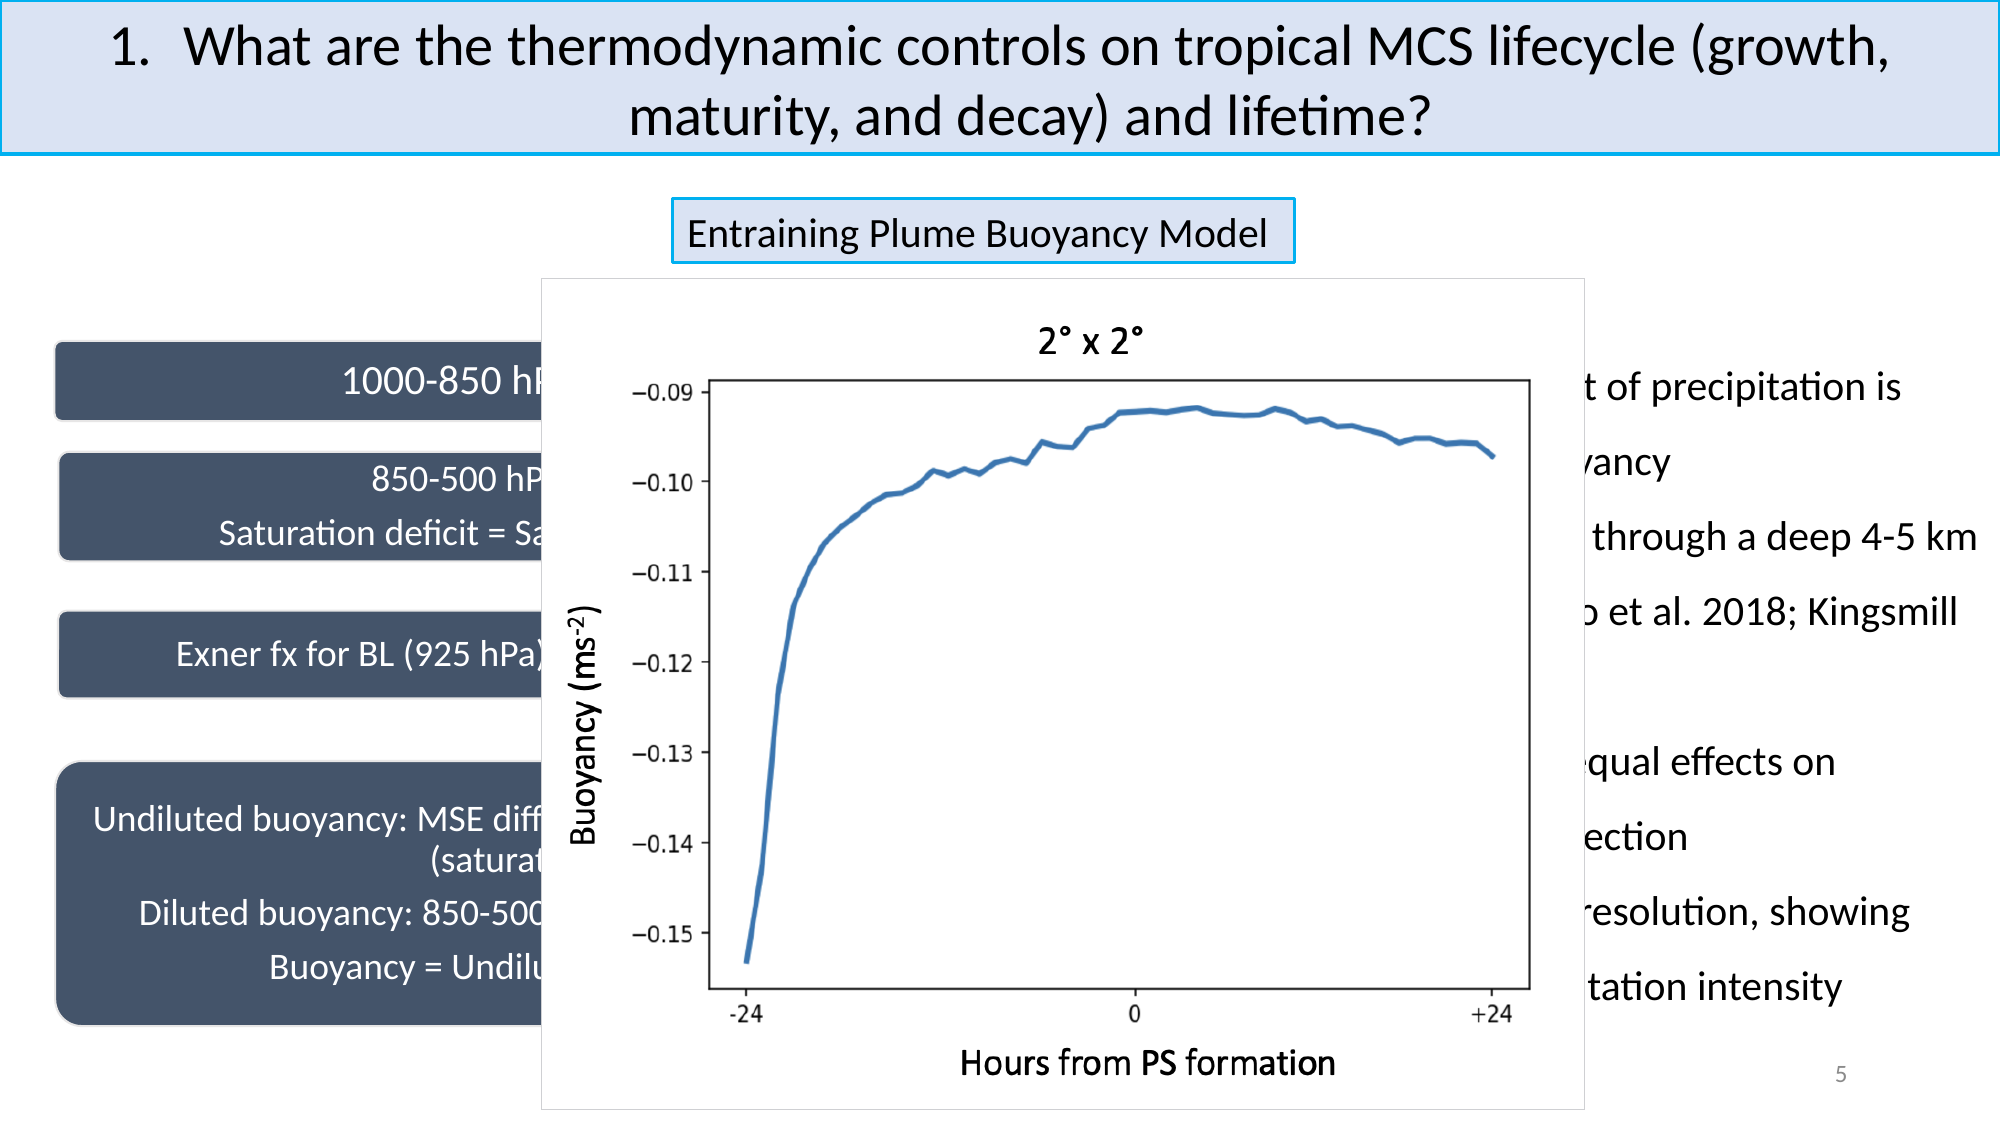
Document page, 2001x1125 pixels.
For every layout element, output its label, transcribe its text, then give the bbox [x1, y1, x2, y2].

text_box Helps us quantify how rapid onset of precipitation is linked to lower tropospheric buoyancy Assumes inflow in an MCS occurs through a deep 4-5 km layer of lower troposphere (Schiro et al. 2018; Kingsmill and Houze 1999) Lower troposphere and BL have equal effects on buoyancy available for deep convection A bulk quantity with less vertical resolution, showing potential to better explain precipitation intensity [1167, 326, 2000, 1125]
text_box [55, 340, 1167, 1125]
slide_number 5 [1585, 1042, 1863, 1103]
picture [541, 278, 1585, 1110]
text_box What are the thermodynamic controls on tropical MCS lifecycle (growth, maturity, and decay) and lifetime? [0, 0, 2000, 155]
text_box Entraining Plume Buoyancy Model [672, 198, 1295, 263]
